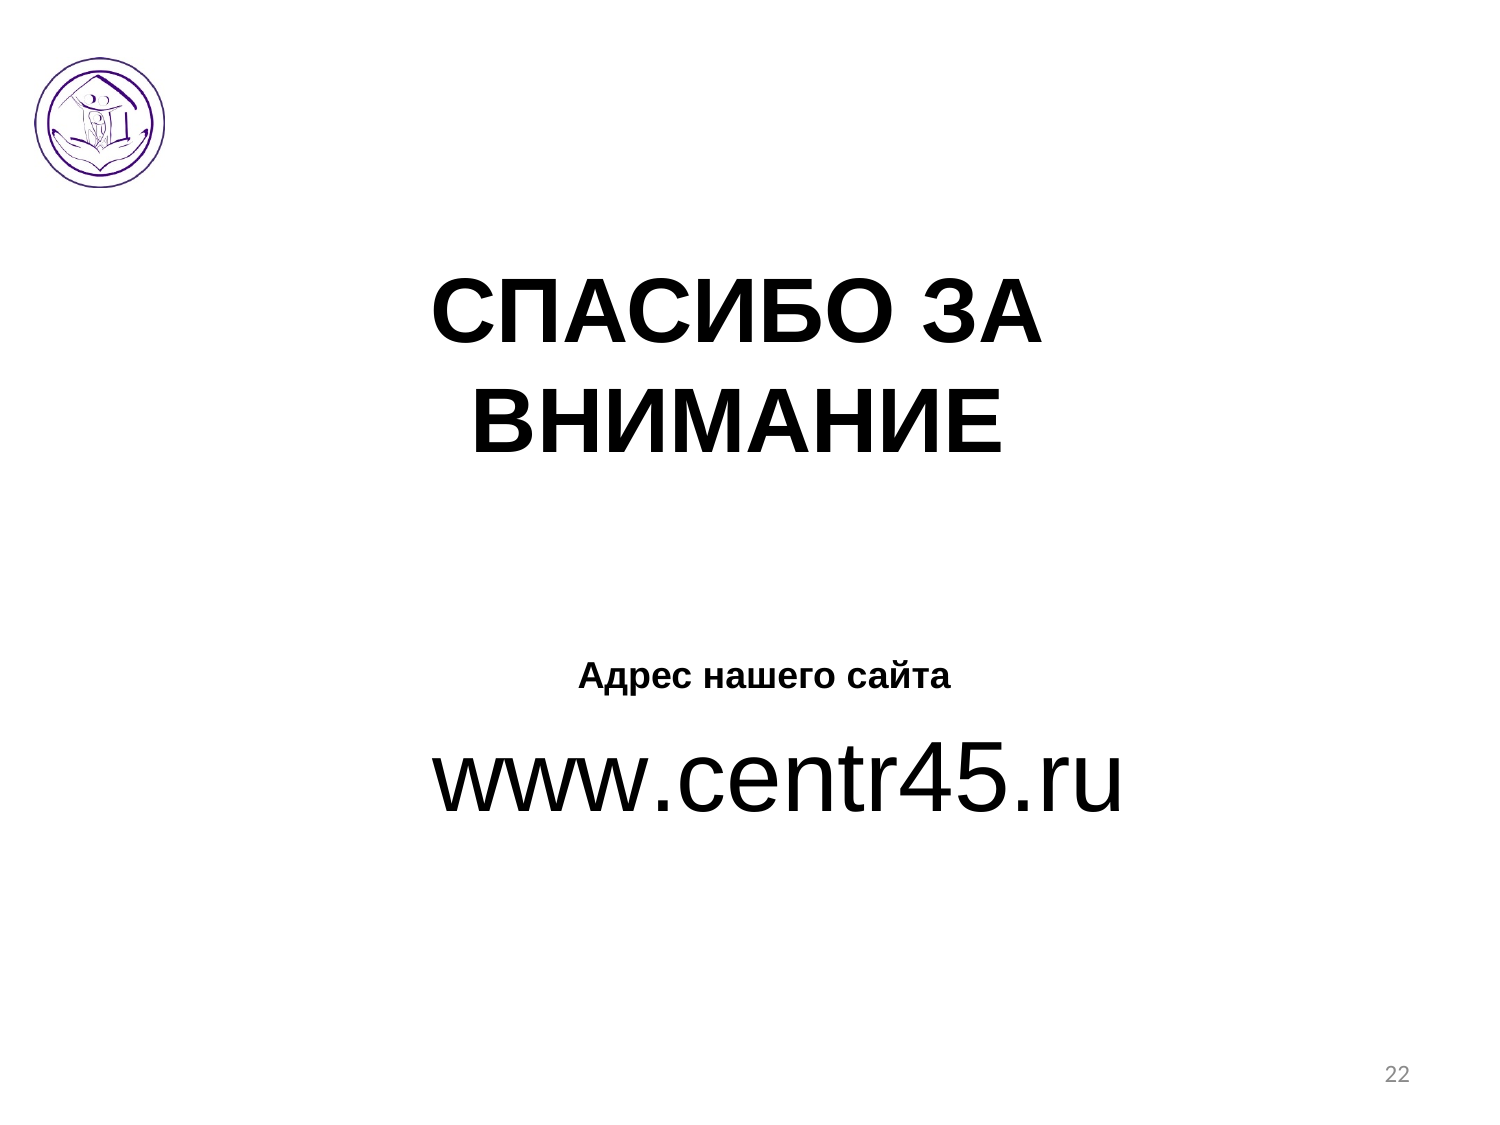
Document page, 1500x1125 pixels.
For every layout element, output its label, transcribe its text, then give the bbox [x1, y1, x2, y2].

picture [34, 57, 165, 189]
text_box Адрес нашего сайта [374, 643, 1154, 704]
slide_number 22 [1074, 1042, 1425, 1103]
text_box www.centr45.ru [171, 704, 1388, 839]
text_box СПАСИБО ЗА ВНИМАНИЕ [206, 243, 1270, 479]
